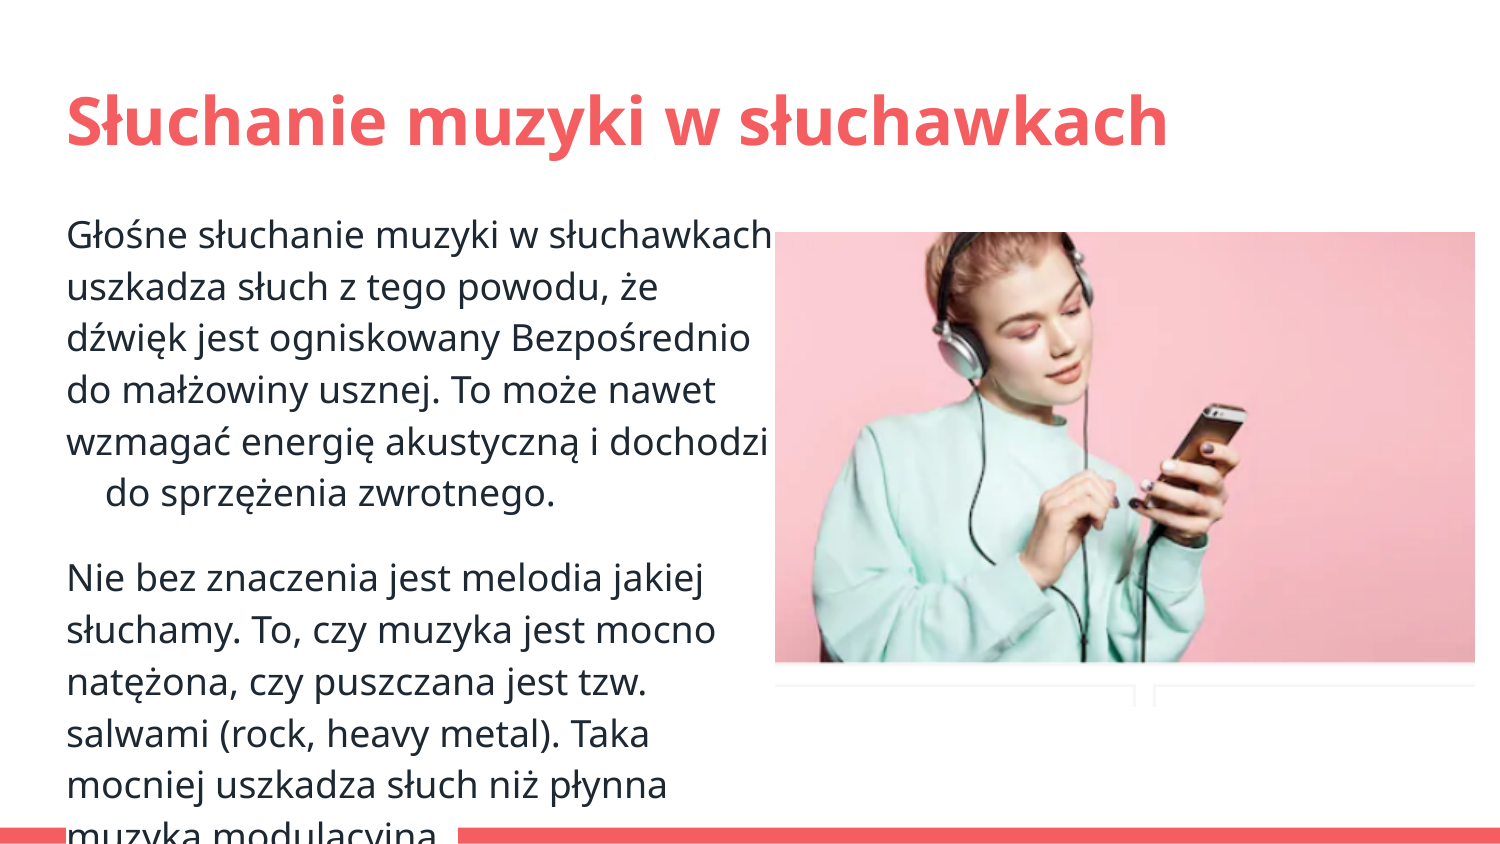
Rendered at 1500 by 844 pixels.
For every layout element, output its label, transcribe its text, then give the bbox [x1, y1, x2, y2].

list Głośne słuchanie muzyki w słuchawkach uszkadza słuch z tego powodu, że dźwięk jest ogniskowany Bezpośrednio do małżowiny usznej. To może nawet wzmagać energię akustyczną i dochodzi do sprzężenia zwrotnego. Nie bez znaczenia jest melodia jakiej słuchamy. To, czy muzyka jest mocno natężona, czy puszczana jest tzw. salwami (rock, heavy metal). Taka mocniej uszkadza słuch niż płynna muzyka modulacyjna. [51, 189, 806, 750]
picture [774, 231, 1475, 707]
title Słuchanie muzyki w słuchawkach [51, 64, 1449, 167]
